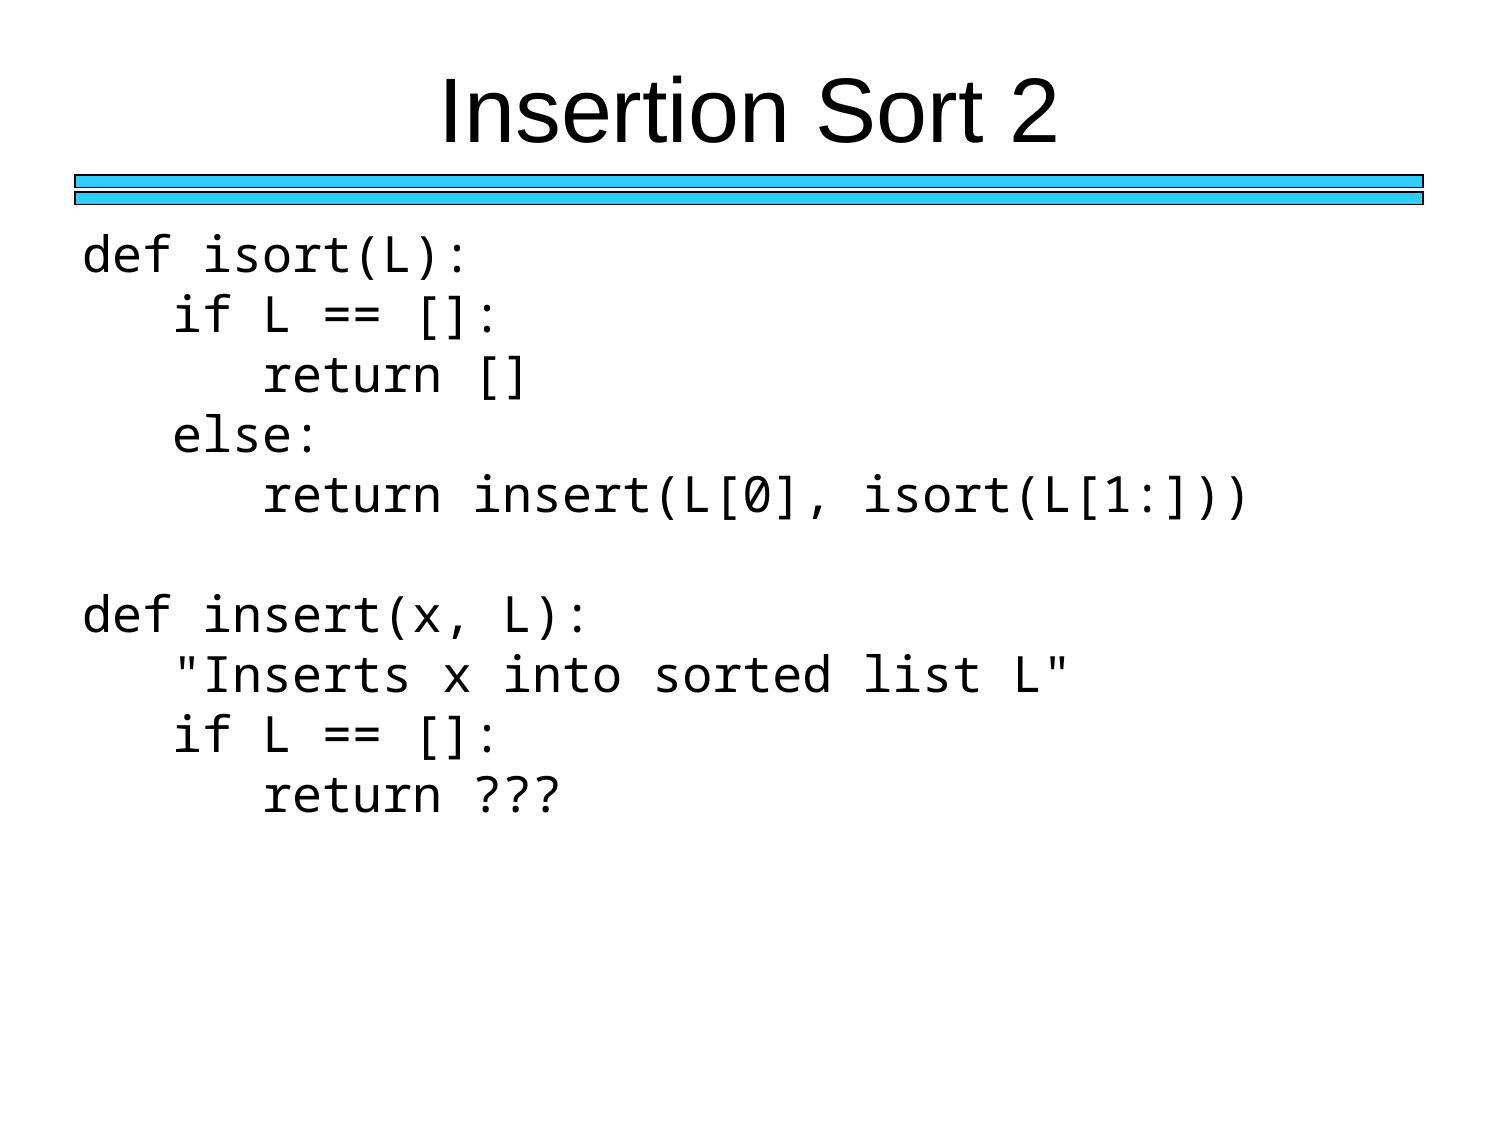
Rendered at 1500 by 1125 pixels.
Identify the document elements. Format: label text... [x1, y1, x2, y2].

text_box def isort(L): if L == []: return [] else: return insert(L[0], isort(L[1:])) def insert(x, L): "Inserts x into sorted list L" if L == []: return ??? [67, 215, 1268, 891]
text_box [74, 174, 1424, 205]
title Insertion Sort 2 [112, 12, 1388, 173]
